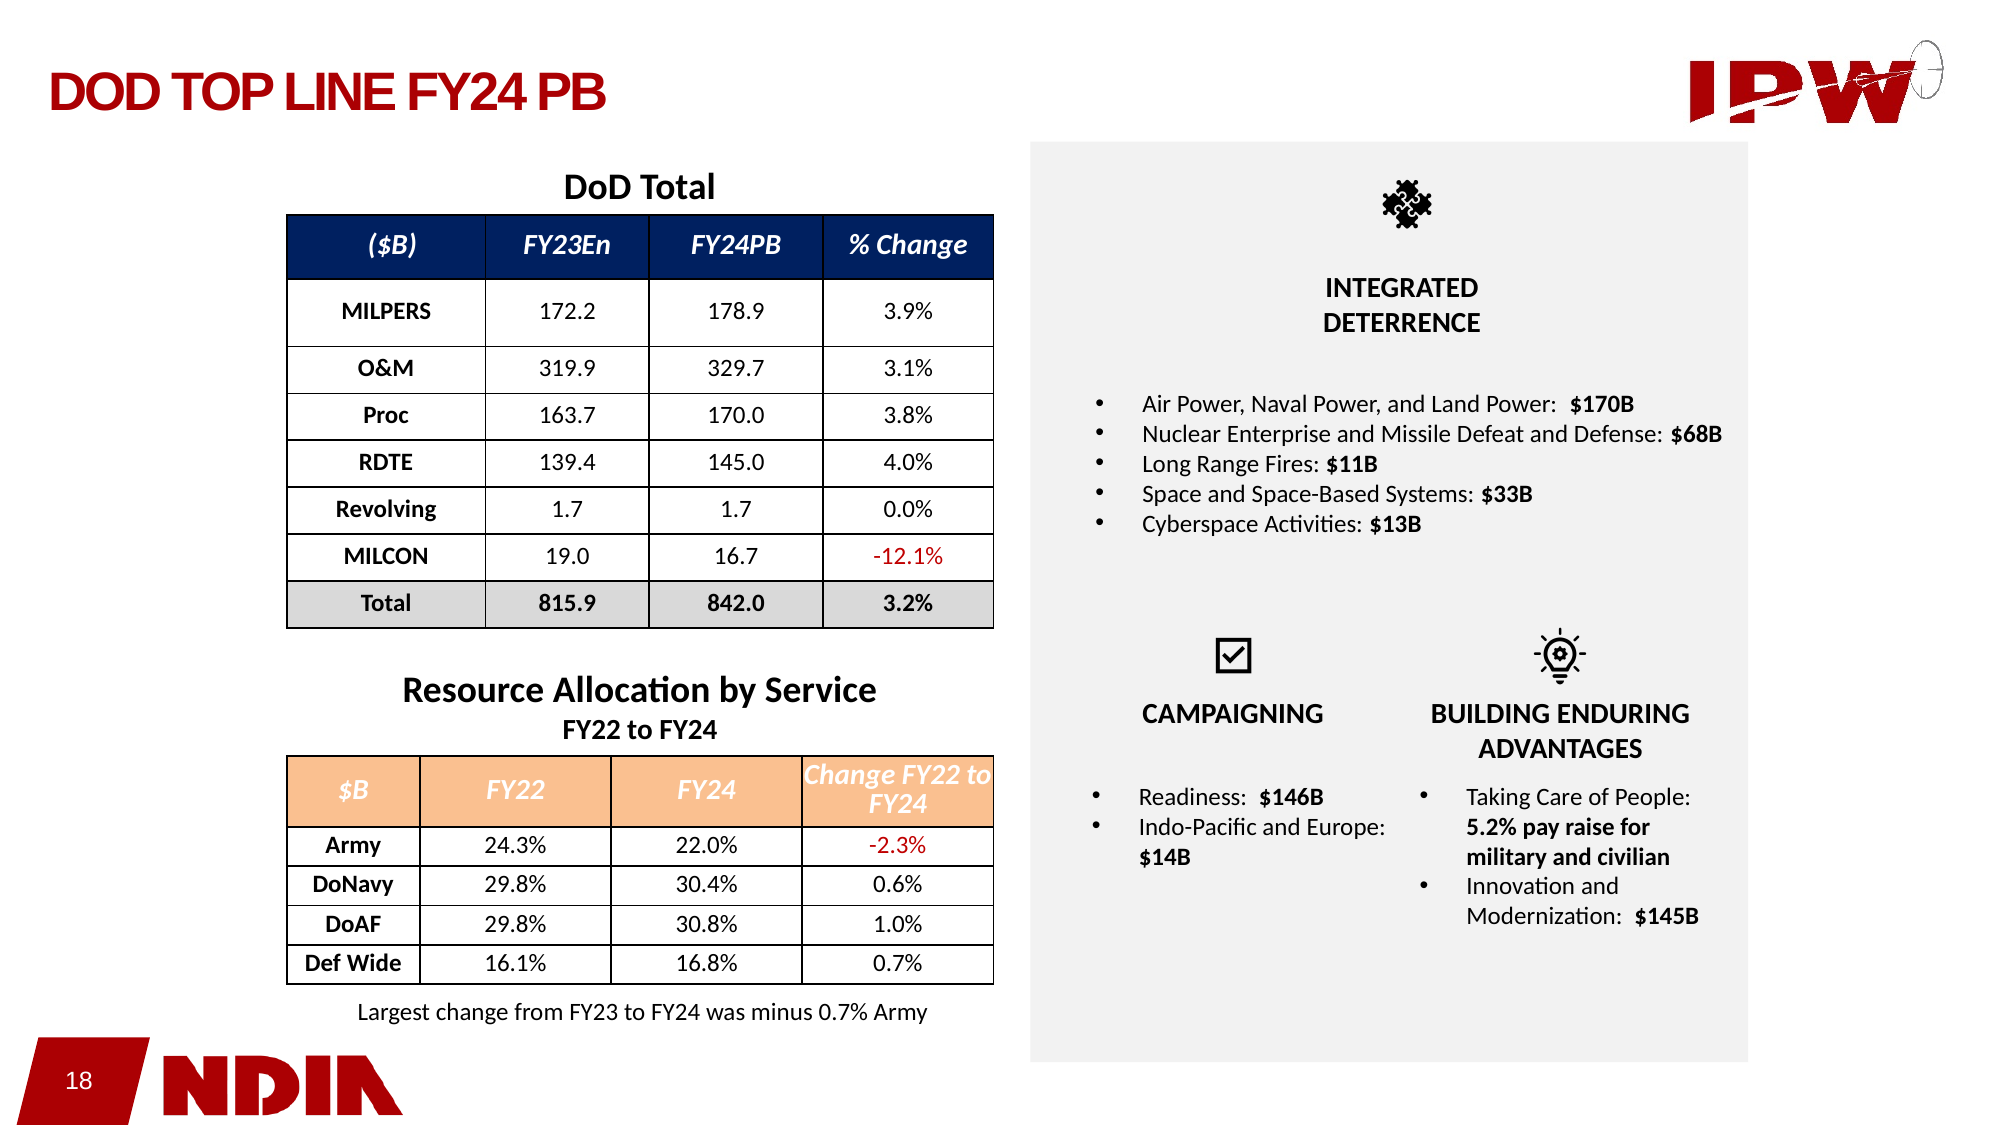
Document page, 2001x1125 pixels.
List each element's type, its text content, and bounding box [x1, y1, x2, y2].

slide_number 18 [50, 1050, 117, 1110]
table_cell 0.0% [824, 488, 993, 533]
table_cell 24.3% [421, 828, 610, 865]
table_cell Revolving [288, 488, 485, 533]
table_cell 4.0% [824, 441, 993, 486]
table_header FY23En [486, 216, 648, 278]
table_cell Total [288, 582, 485, 627]
table_cell 22.0% [612, 828, 801, 865]
table_cell 3.8% [824, 394, 993, 439]
table_cell 329.7 [650, 347, 822, 393]
table_cell 1.0% [803, 906, 993, 944]
table_cell DoNavy [288, 867, 419, 905]
table_cell 163.7 [486, 394, 648, 439]
table_header % Change [824, 216, 993, 278]
table_cell 815.9 [486, 582, 648, 627]
text_box Resource Allocation by Service FY22 to FY24 [387, 657, 893, 753]
picture [1529, 625, 1592, 688]
table_cell 145.0 [650, 441, 822, 486]
table_cell 842.0 [650, 582, 822, 627]
table_cell 16.8% [612, 946, 801, 983]
table_cell Proc [288, 394, 485, 439]
text_box Readiness: $146B Indo-Pacific and Europe: $14B [1075, 771, 1417, 902]
table_cell RDTE [288, 441, 485, 486]
table_cell 0.6% [803, 867, 993, 905]
table_cell Army [288, 828, 419, 865]
table_cell MILPERS [288, 280, 485, 346]
table_cell 139.4 [486, 441, 648, 486]
picture [1367, 164, 1446, 243]
text_box INTEGRATED DETERRENCE [1281, 260, 1523, 346]
table_header Change FY22 to FY24 [803, 757, 993, 826]
table_cell 178.9 [650, 280, 822, 346]
table_cell DoAF [288, 906, 419, 944]
table_cell 319.9 [486, 347, 648, 393]
table_cell 3.9% [824, 280, 993, 346]
table_cell O&M [288, 347, 485, 393]
table_cell -2.3% [803, 828, 993, 865]
table_cell 170.0 [650, 394, 822, 439]
table_header ($B) [288, 216, 485, 278]
table_cell 16.7 [650, 535, 822, 580]
table_cell -12.1% [824, 535, 993, 580]
table_header FY24PB [650, 216, 822, 278]
table_cell Def Wide [288, 946, 419, 983]
text_box DoD Total [549, 154, 731, 215]
table_header FY22 [421, 757, 610, 826]
text_box Taking Care of People: 5.2% pay raise for military and civilian Innovation and Modernization: $145B [1403, 771, 1717, 1007]
table_header FY24 [612, 757, 801, 826]
table_cell 30.8% [612, 906, 801, 944]
table_cell 1.7 [486, 488, 648, 533]
table_header $B [288, 757, 419, 826]
picture [1683, 12, 1950, 150]
text_box CAMPAIGNING [1112, 687, 1354, 737]
table_cell 29.8% [421, 867, 610, 905]
table_cell 30.4% [612, 867, 801, 905]
picture [1201, 624, 1265, 688]
table_cell 29.8% [421, 906, 610, 944]
table_cell 16.1% [421, 946, 610, 983]
picture [143, 1042, 415, 1125]
table_cell 19.0 [486, 535, 648, 580]
table_cell MILCON [288, 535, 485, 580]
text_box Air Power, Naval Power, and Land Power: $170B Nuclear Enterprise and Missile Defeat and Defense: $68B Long Range Fires: $11B Space and Space-Based Systems: $33B Cyberspace Activities: $13B [1079, 378, 1790, 562]
table_cell 1.7 [650, 488, 822, 533]
table_cell 172.2 [486, 280, 648, 346]
table_cell 3.1% [824, 347, 993, 393]
table_cell 0.7% [803, 946, 993, 983]
text_box [1028, 140, 1750, 1064]
table_cell 3.2% [824, 582, 993, 627]
text_box BUILDING ENDURING ADVANTAGES [1415, 687, 1707, 772]
title DOD TOP LINE FY24 PB [33, 28, 1384, 150]
text_box Largest change from FY23 to FY24 was minus 0.7% Army [342, 988, 944, 1034]
